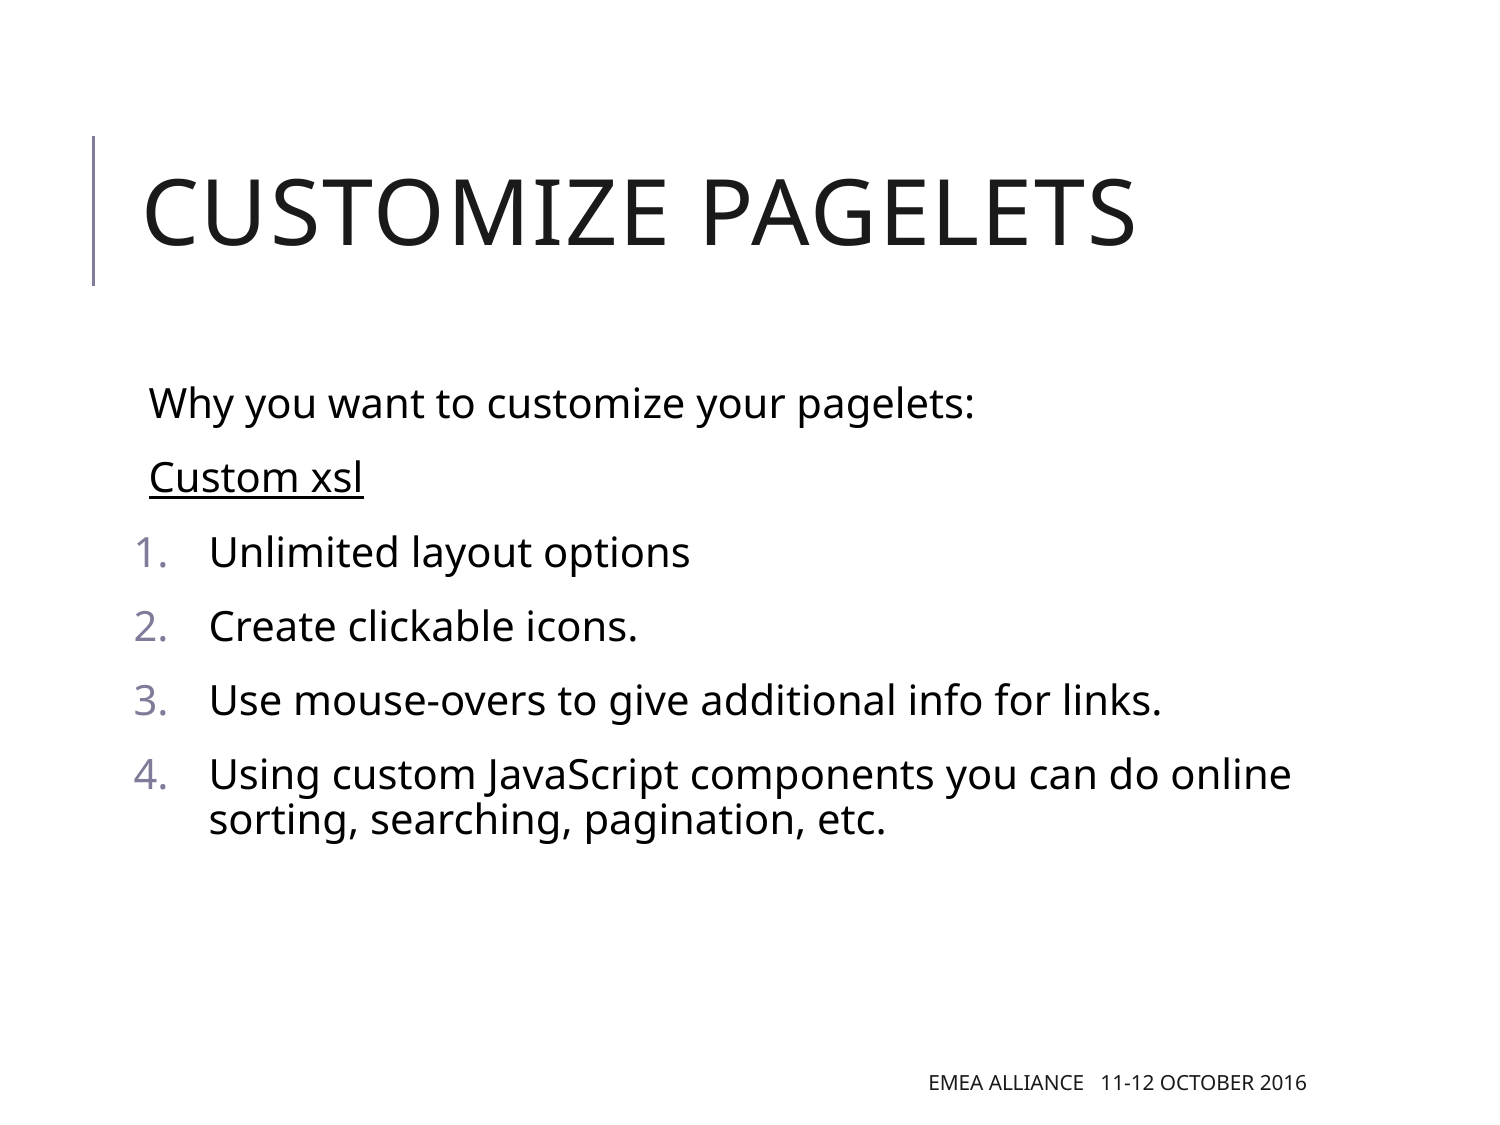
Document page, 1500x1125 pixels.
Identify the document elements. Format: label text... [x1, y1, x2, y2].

footer EMEA Alliance 11-12 October 2016 [595, 1061, 1322, 1107]
title Customize pagelets [126, 96, 1322, 342]
list Why you want to customize your pagelets: Custom xsl Unlimited layout options Create clickable icons. Use mouse-overs to give additional info for links. Using custom JavaScript components you can do online sorting, searching, pagination, etc. [126, 375, 1322, 1035]
